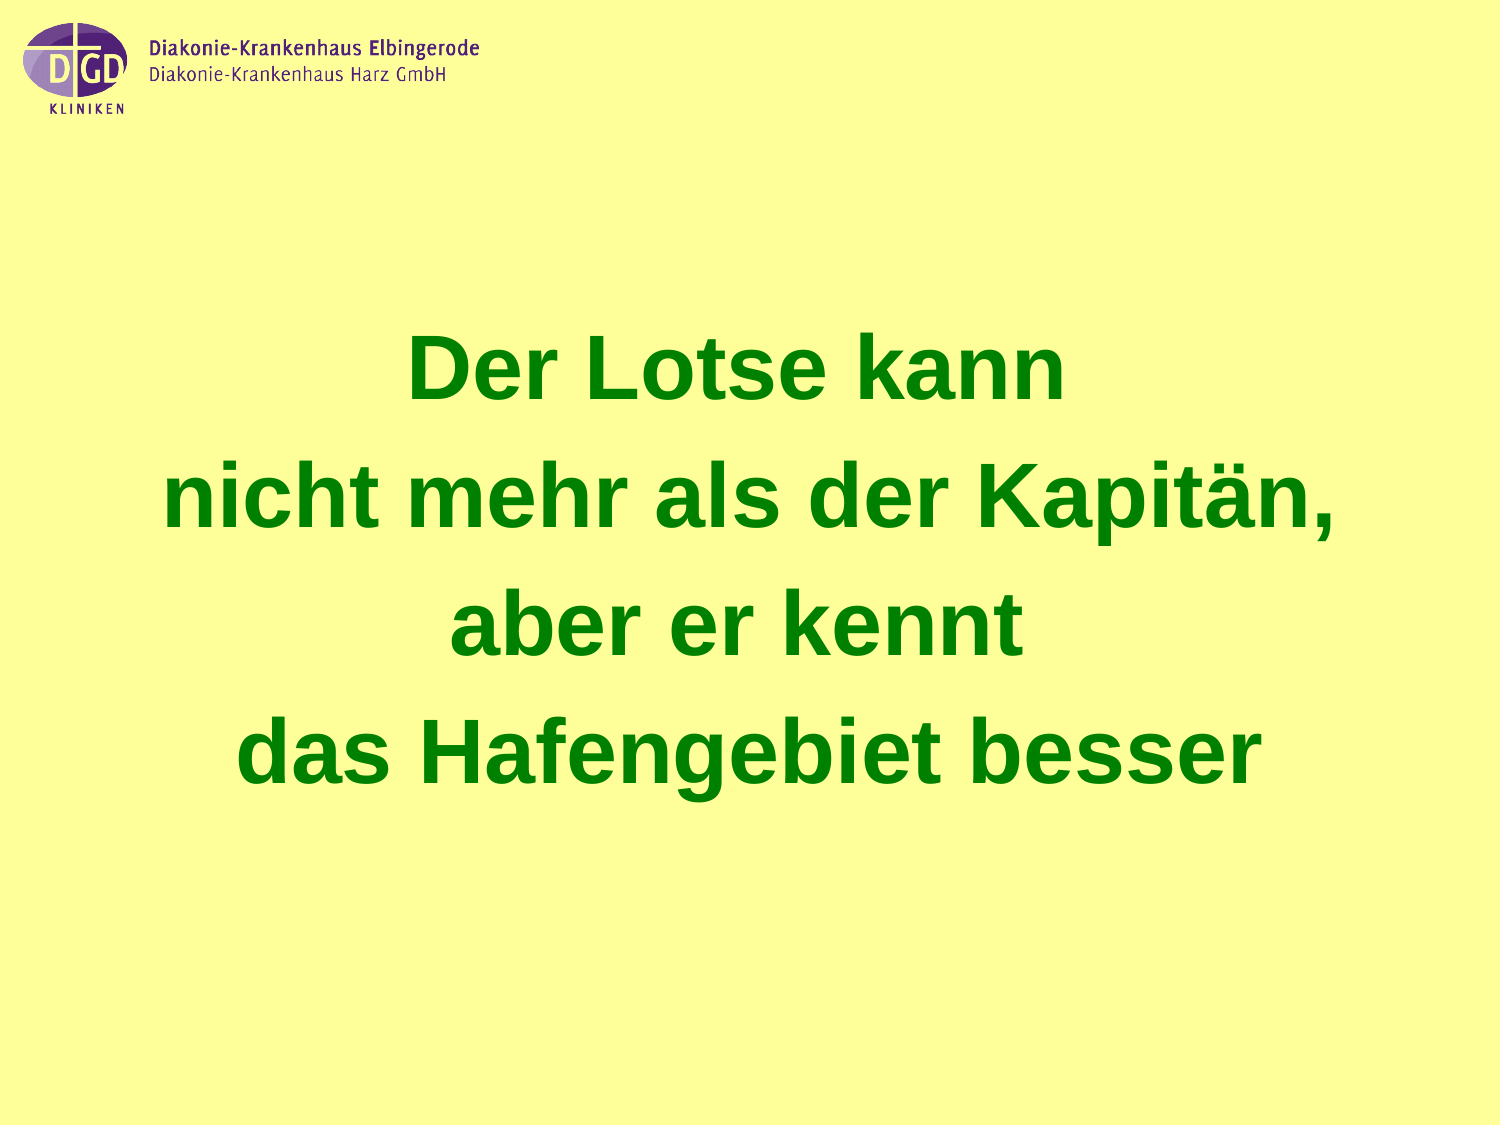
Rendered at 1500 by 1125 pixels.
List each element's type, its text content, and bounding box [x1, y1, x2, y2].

text_box Der Lotse kann nicht mehr als der Kapitän, aber er kennt das Hafengebiet besser [17, 231, 1483, 975]
picture [23, 23, 479, 114]
